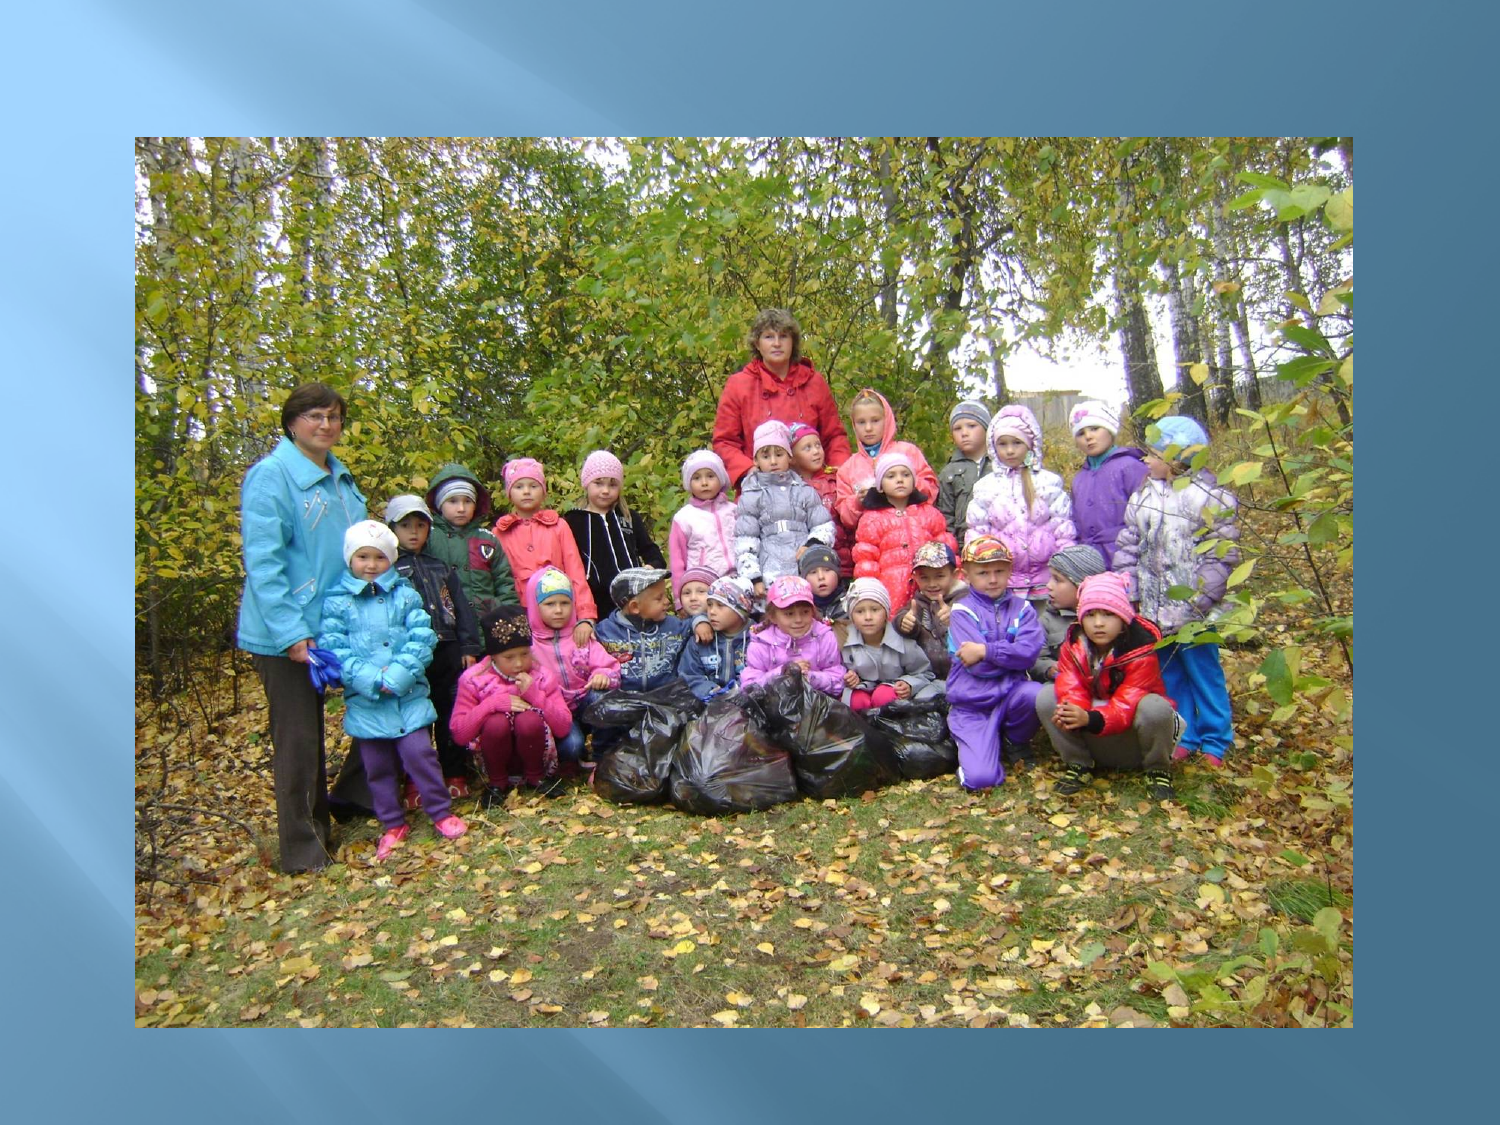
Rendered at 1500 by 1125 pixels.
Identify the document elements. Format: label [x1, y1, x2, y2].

list [135, 136, 1353, 1029]
